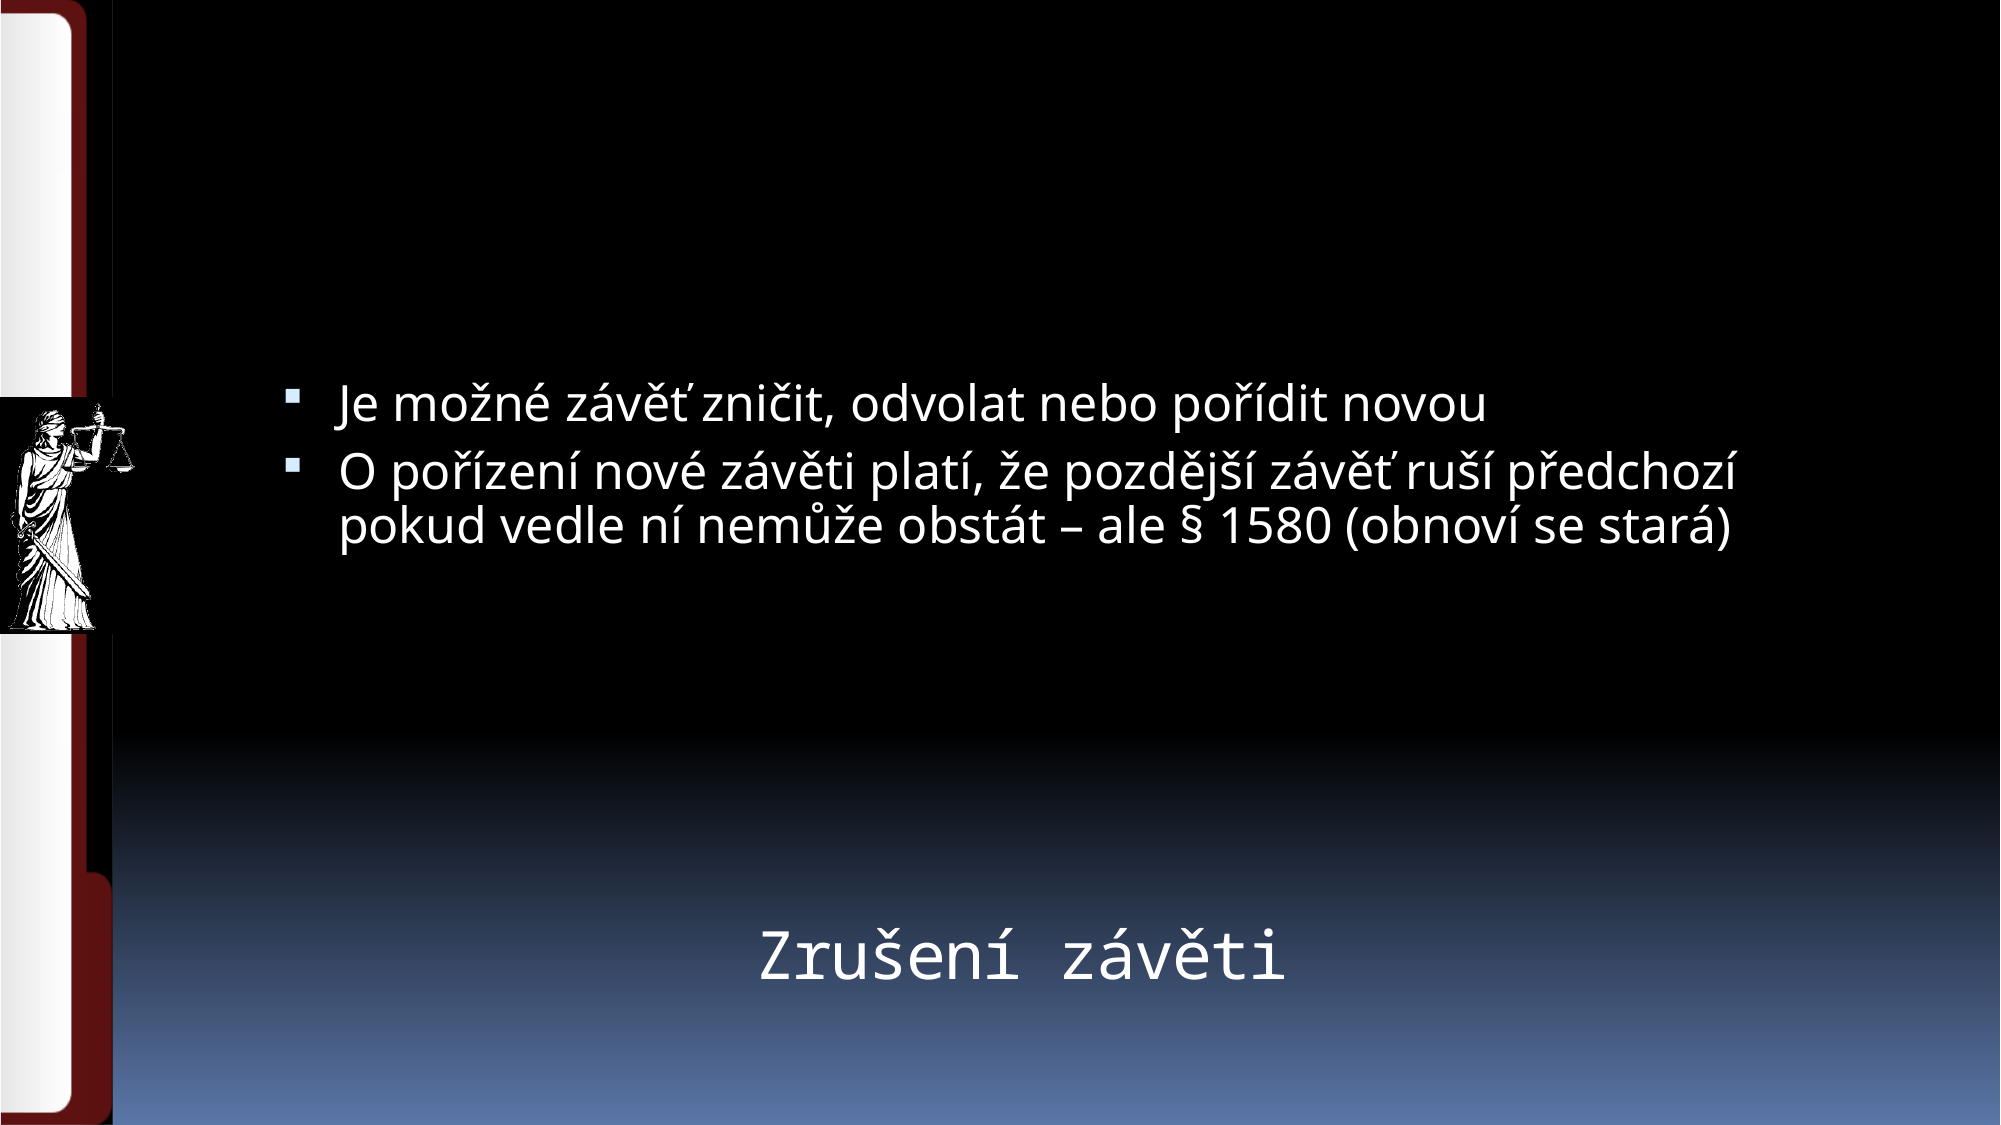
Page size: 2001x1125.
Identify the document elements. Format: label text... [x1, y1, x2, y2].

title Zrušení závěti [740, 905, 1308, 1024]
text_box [0, 0, 139, 1125]
list Je možné závěť zničit, odvolat nebo pořídit novou O pořízení nové závěti platí, že pozdější závěť ruší předchozí pokud vedle ní nemůže obstát – ale § 1580 (obnoví se stará) [255, 370, 1910, 660]
